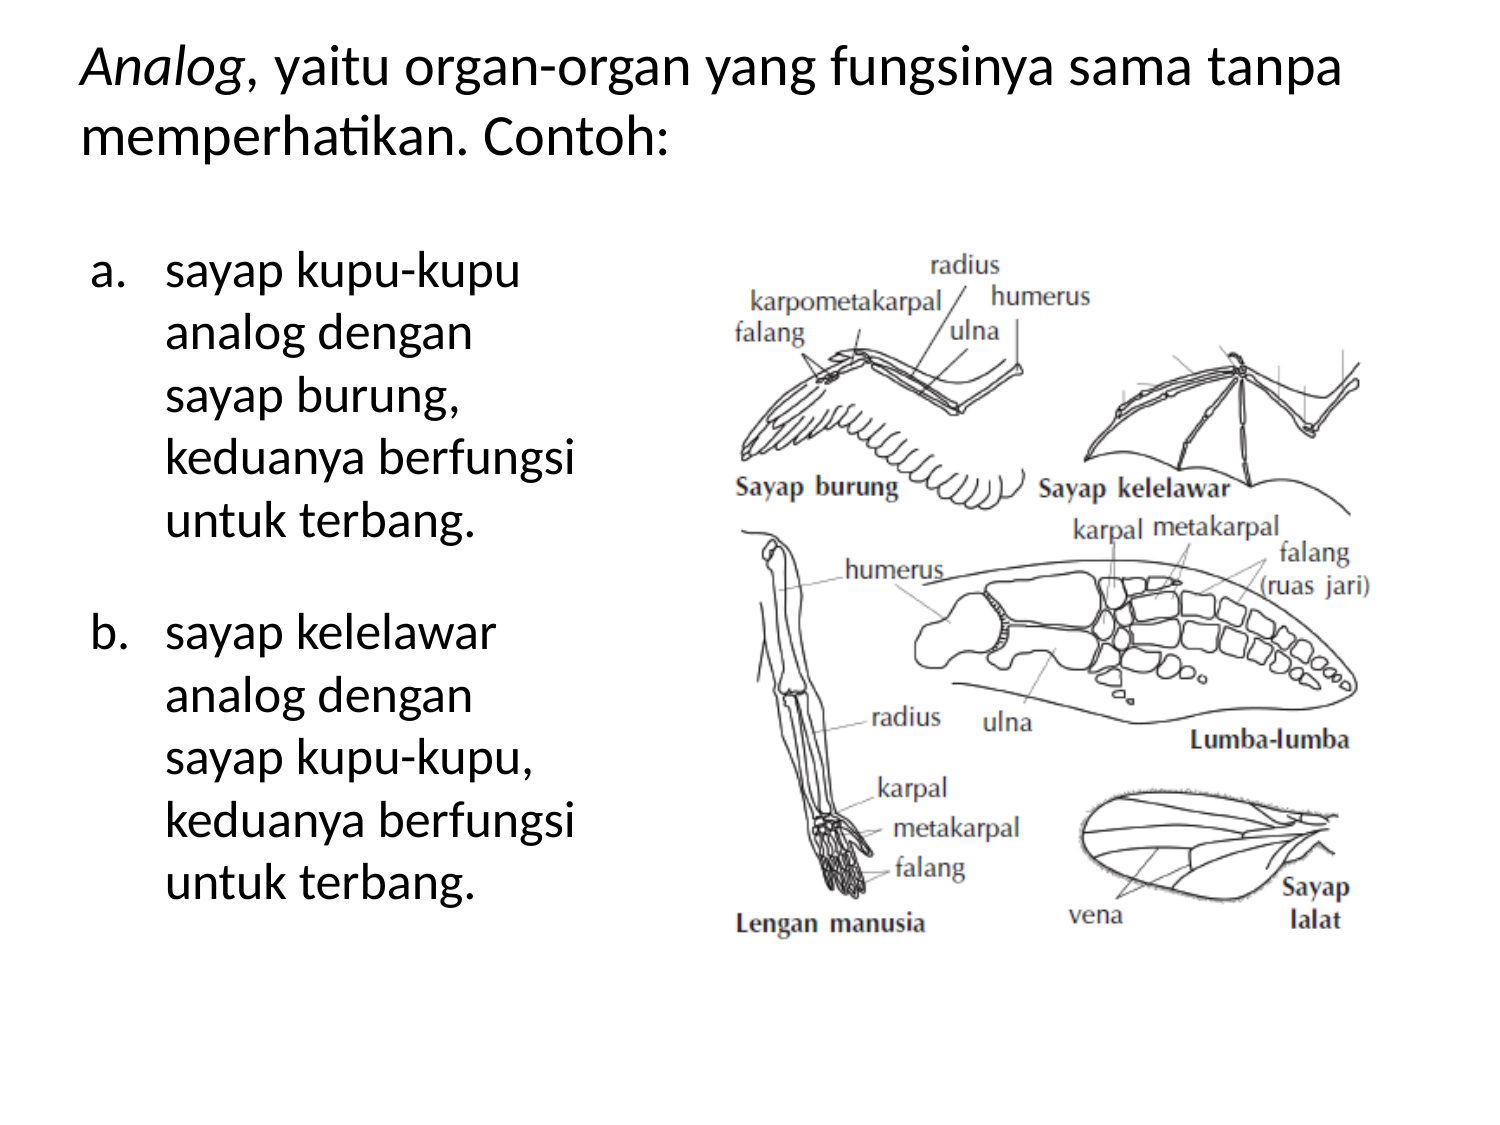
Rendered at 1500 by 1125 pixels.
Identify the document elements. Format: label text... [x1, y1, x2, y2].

text_box Analog, yaitu organ-organ yang fungsinya sama tanpa memperhatikan. Contoh: [65, 20, 1375, 175]
picture [726, 250, 1377, 955]
text_box sayap kupu-kupu analog dengan sayap burung, keduanya berfungsi untuk terbang. sayap kelelawar analog dengan sayap kupu-kupu, keduanya berfungsi untuk terbang. [74, 227, 613, 918]
